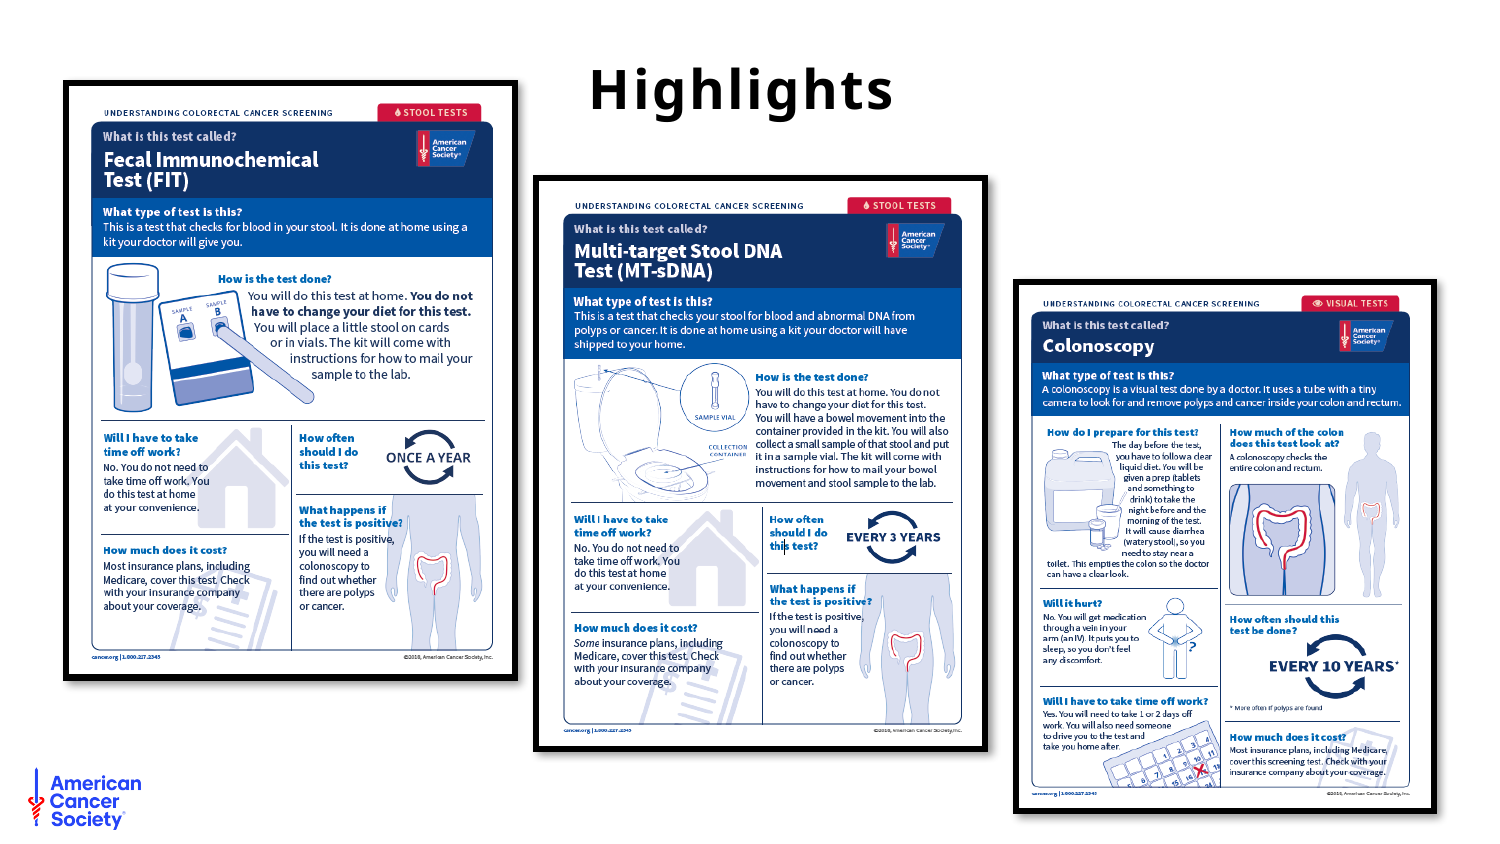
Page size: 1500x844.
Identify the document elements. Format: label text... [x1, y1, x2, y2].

text_box Highlights [573, 47, 927, 128]
picture [1019, 285, 1431, 808]
picture [69, 85, 512, 675]
picture [539, 181, 982, 746]
picture [28, 767, 141, 830]
